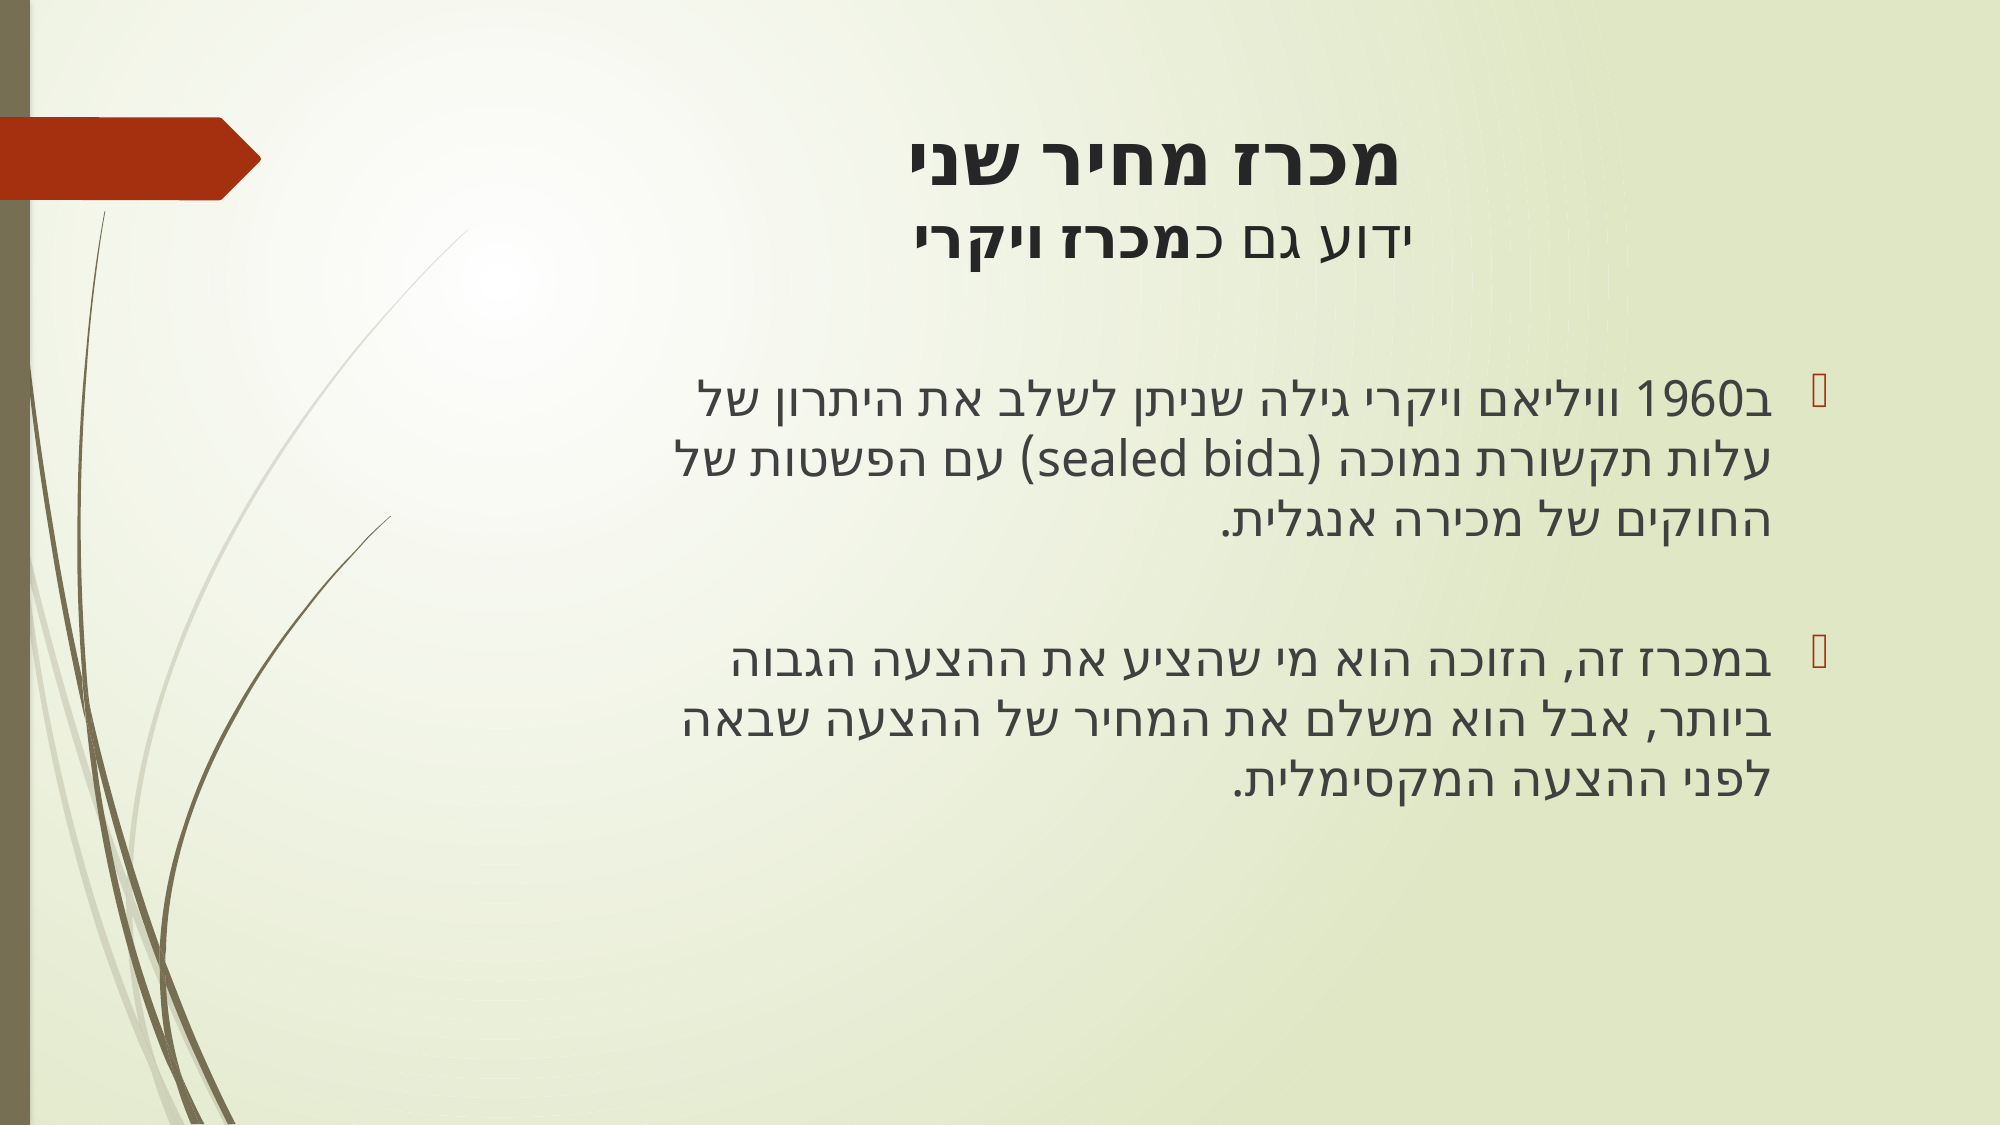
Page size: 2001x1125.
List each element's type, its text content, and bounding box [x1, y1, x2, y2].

title מכרז מחיר שני ידוע גם כמכרז ויקרי [425, 102, 1888, 313]
list ב1960 וויליאם ויקרי גילה שניתן לשלב את היתרון של עלות תקשורת נמוכה (בsealed bid) עם הפשטות של החוקים של מכירה אנגלית. במכרז זה, הזוכה הוא מי שהציע את ההצעה הגבוה ביותר, אבל הוא משלם את המחיר של ההצעה שבאה לפני ההצעה המקסימלית. [606, 358, 1845, 852]
